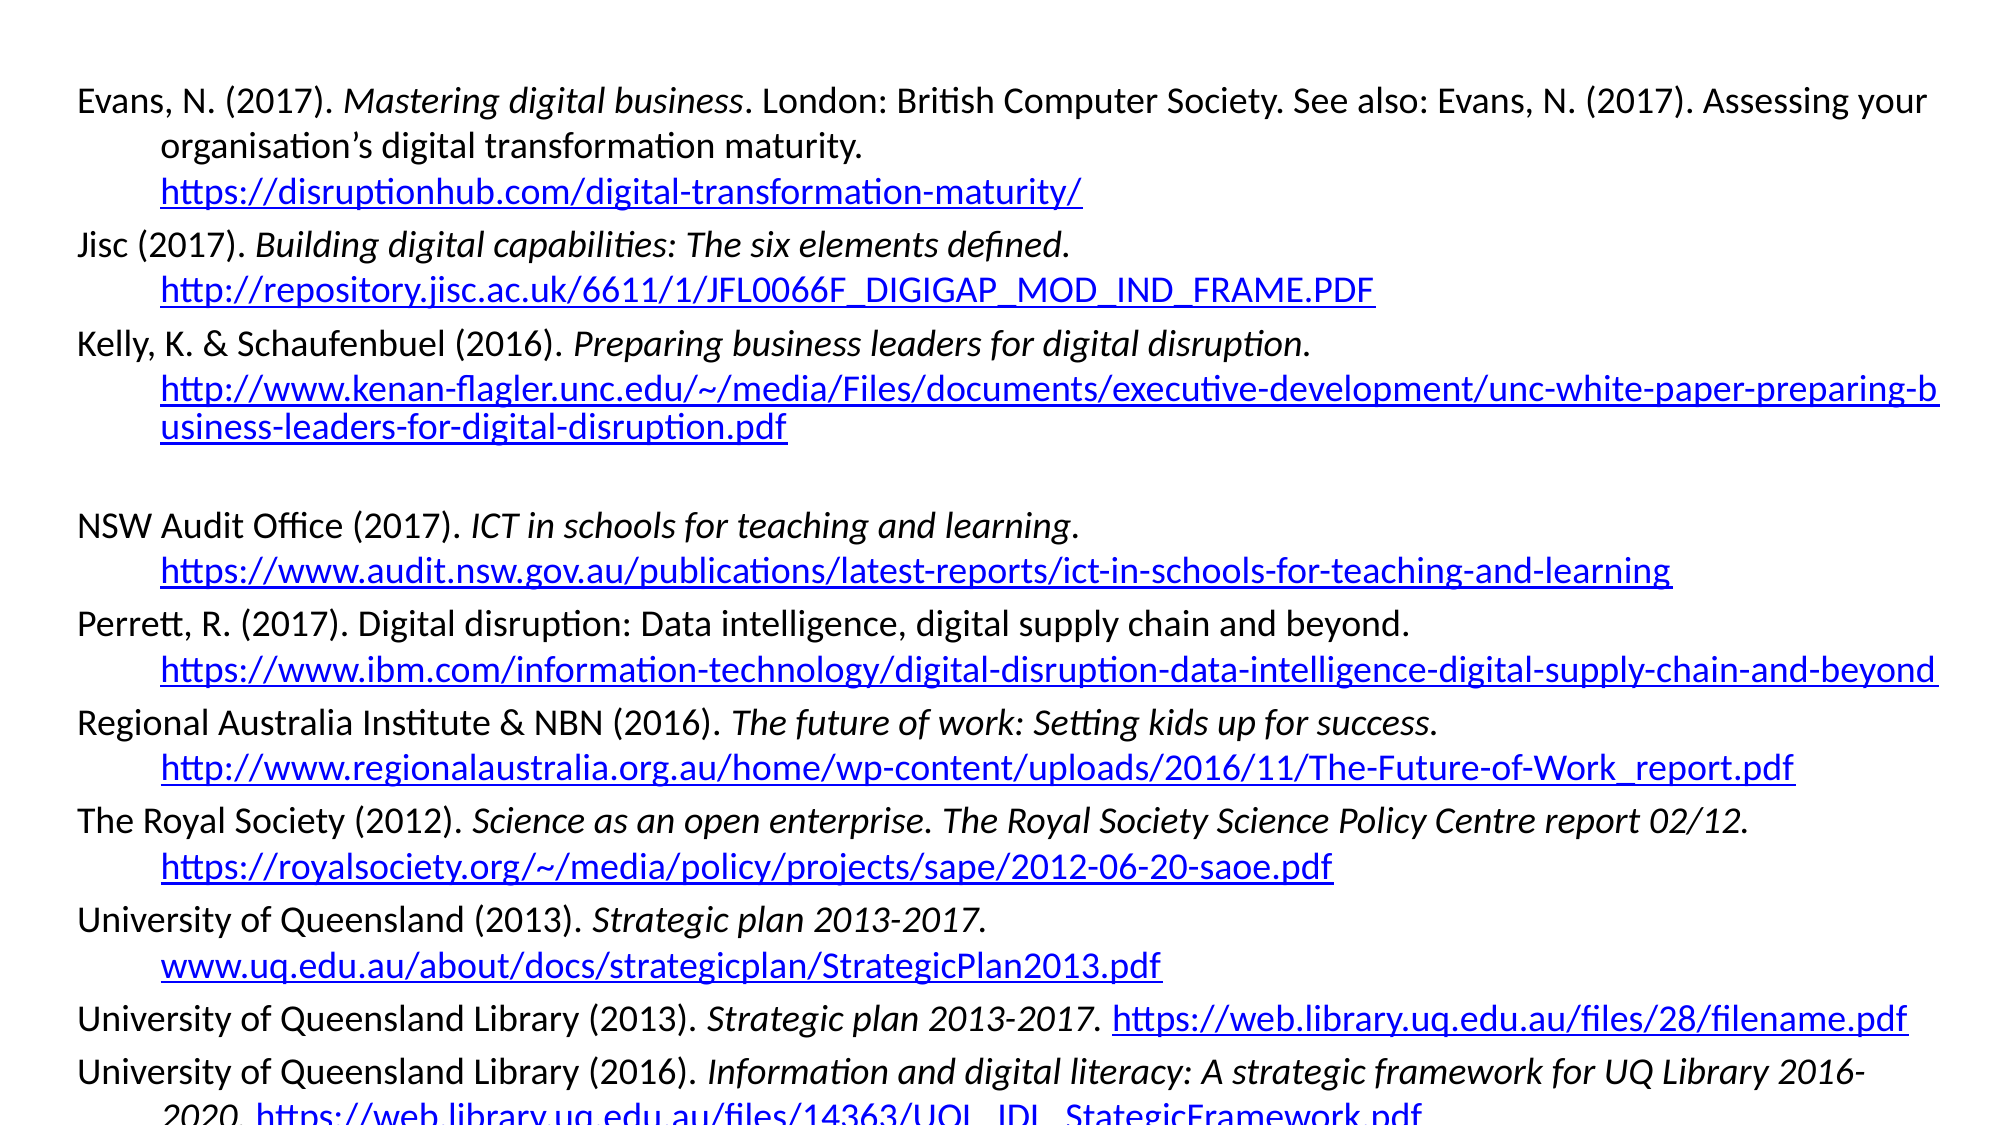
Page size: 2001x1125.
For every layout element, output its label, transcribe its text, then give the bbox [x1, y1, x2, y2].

list Evans, N. (2017). Mastering digital business. London: British Computer Society. See also: Evans, N. (2017). Assessing your organisation’s digital transformation maturity. https://disruptionhub.com/digital-transformation-maturity/ Jisc (2017). Building digital capabilities: The six elements defined. http://repository.jisc.ac.uk/6611/1/JFL0066F_DIGIGAP_MOD_IND_FRAME.PDF Kelly, K. & Schaufenbuel (2016). Preparing business leaders for digital disruption. http://www.kenan-flagler.unc.edu/~/media/Files/documents/executive-development/unc-white-paper-preparing-business-leaders-for-digital-disruption.pdf NSW Audit Office (2017). ICT in schools for teaching and learning. https://www.audit.nsw.gov.au/publications/latest-reports/ict-in-schools-for-teaching-and-learning Perrett, R. (2017). Digital disruption: Data intelligence, digital supply chain and beyond. https://www.ibm.com/information-technology/digital-disruption-data-intelligence-digital-supply-chain-and-beyond Regional Australia Institute & NBN (2016). The future of work: Setting kids up for success. http://www.regionalaustralia.org.au/home/wp-content/uploads/2016/11/The-Future-of-Work_report.pdf The Royal Society (2012). Science as an open enterprise. The Royal Society Science Policy Centre report 02/12. https://royalsociety.org/~/media/policy/projects/sape/2012-06-20-saoe.pdf University of Queensland (2013). Strategic plan 2013-2017. www.uq.edu.au/about/docs/strategicplan/StrategicPlan2013.pdf University of Queensland Library (2013). Strategic plan 2013-2017. https://web.library.uq.edu.au/files/28/filename.pdf University of Queensland Library (2016). Information and digital literacy: A strategic framework for UQ Library 2016-2020. https://web.library.uq.edu.au/files/14363/UQL_IDL_StategicFramework.pdf [62, 67, 1969, 1125]
